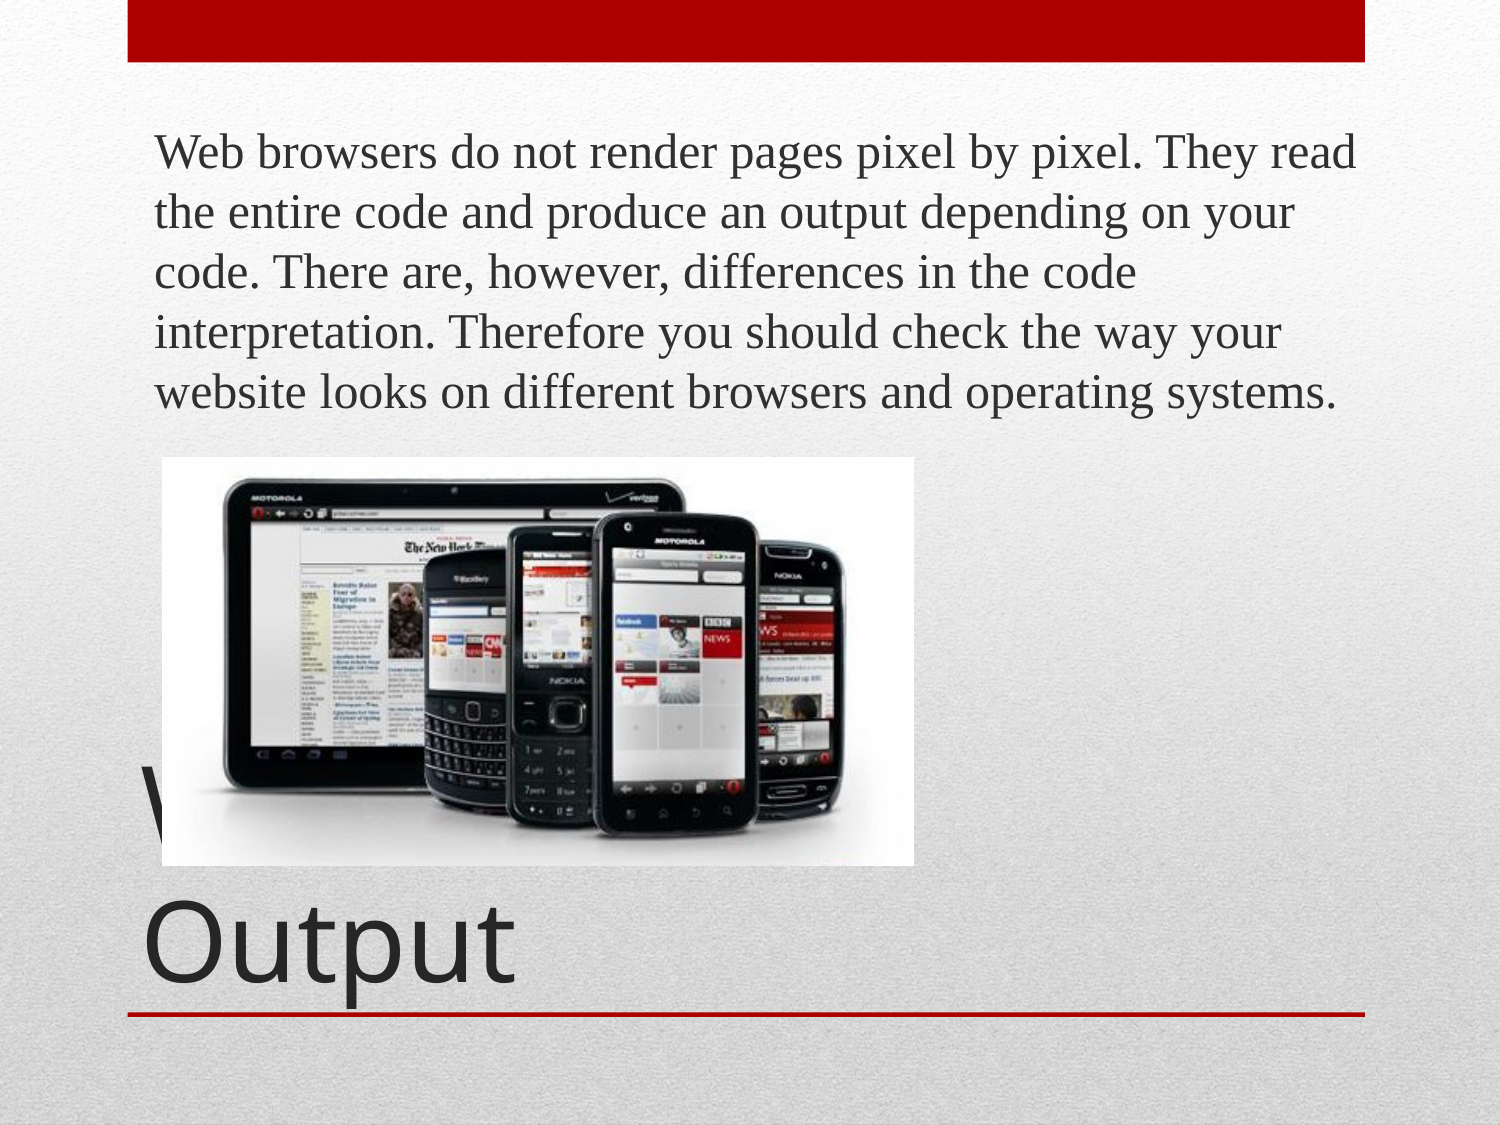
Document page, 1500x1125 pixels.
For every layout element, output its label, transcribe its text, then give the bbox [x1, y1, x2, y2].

list Web browsers do not render pages pixel by pixel. They read the entire code and produce an output depending on your code. There are, however, differences in the code interpretation. Therefore you should check the way your website looks on different browsers and operating systems. [139, 75, 1377, 463]
title Web Browser Output [125, 750, 1238, 1013]
picture [161, 456, 915, 867]
